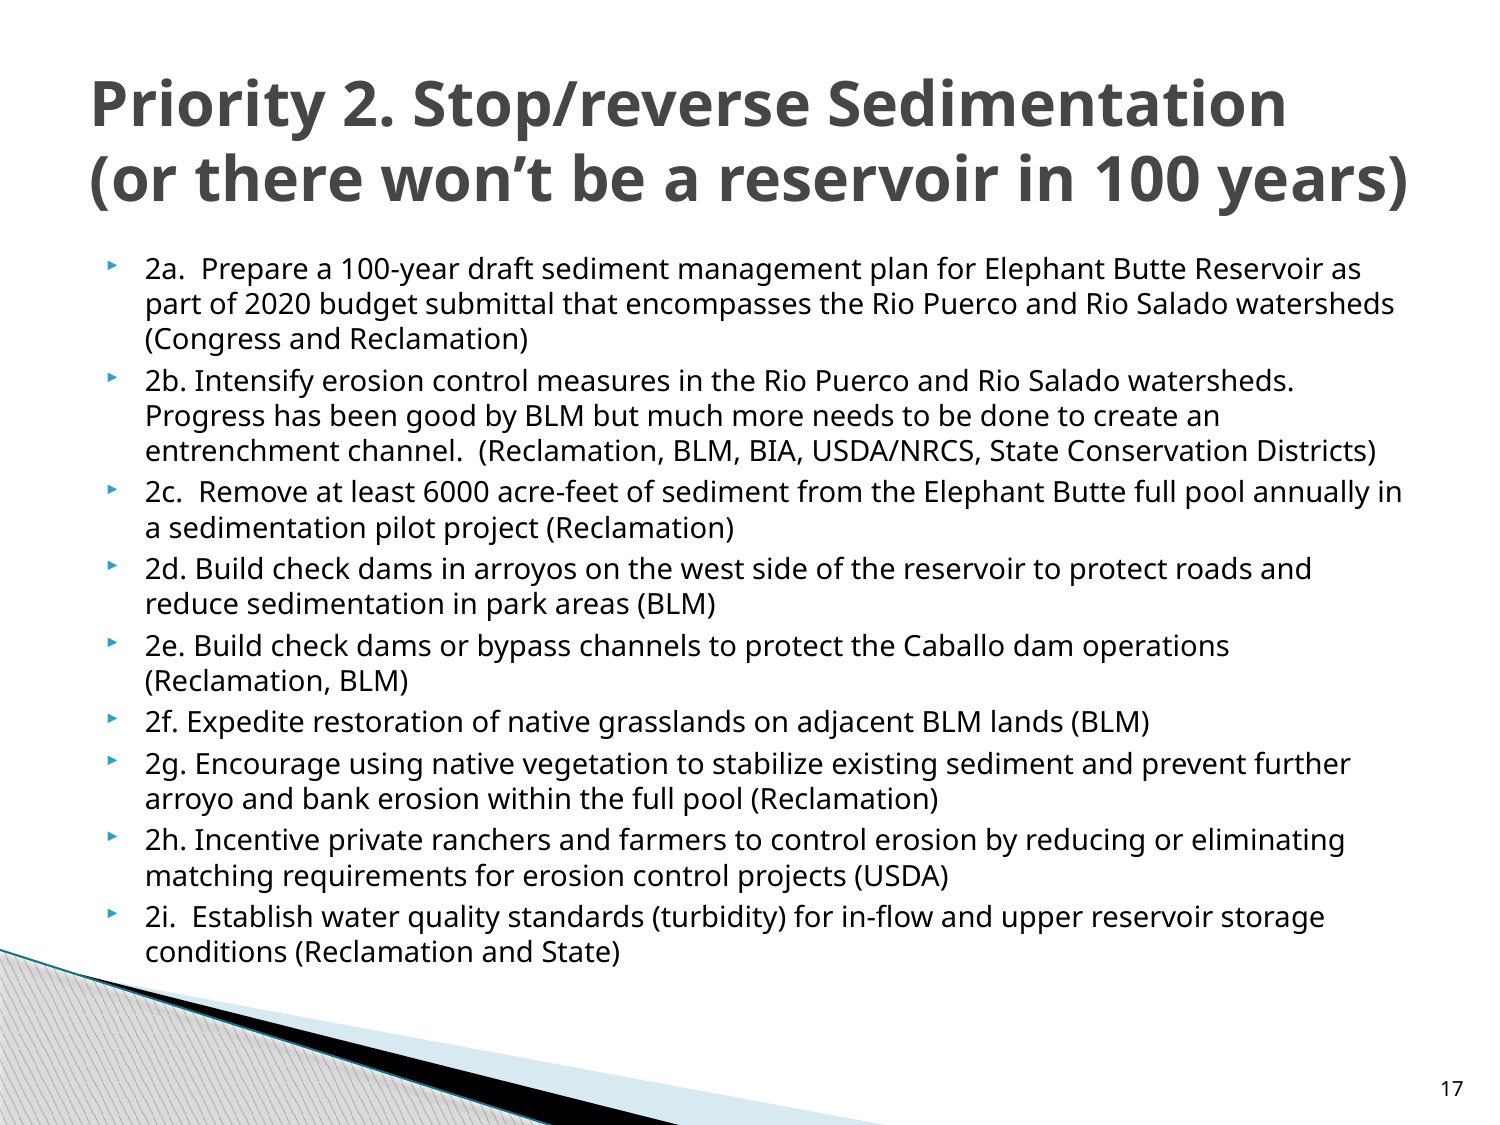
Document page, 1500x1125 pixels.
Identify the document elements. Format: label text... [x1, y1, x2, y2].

slide_number 17 [1418, 1051, 1479, 1112]
title Priority 2. Stop/reverse Sedimentation (or there won’t be a reservoir in 100 years) [75, 45, 1425, 233]
list 2a. Prepare a 100-year draft sediment management plan for Elephant Butte Reservoir as part of 2020 budget submittal that encompasses the Rio Puerco and Rio Salado watersheds (Congress and Reclamation) 2b. Intensify erosion control measures in the Rio Puerco and Rio Salado watersheds. Progress has been good by BLM but much more needs to be done to create an entrenchment channel. (Reclamation, BLM, BIA, USDA/NRCS, State Conservation Districts) 2c. Remove at least 6000 acre-feet of sediment from the Elephant Butte full pool annually in a sedimentation pilot project (Reclamation) 2d. Build check dams in arroyos on the west side of the reservoir to protect roads and reduce sedimentation in park areas (BLM) 2e. Build check dams or bypass channels to protect the Caballo dam operations (Reclamation, BLM) 2f. Expedite restoration of native grasslands on adjacent BLM lands (BLM) 2g. Encourage using native vegetation to stabilize existing sediment and prevent further arroyo and bank erosion within the full pool (Reclamation) 2h. Incentive private ranchers and farmers to control erosion by reducing or eliminating matching requirements for erosion control projects (USDA) 2i. Establish water quality standards (turbidity) for in-flow and upper reservoir storage conditions (Reclamation and State) [75, 243, 1425, 986]
